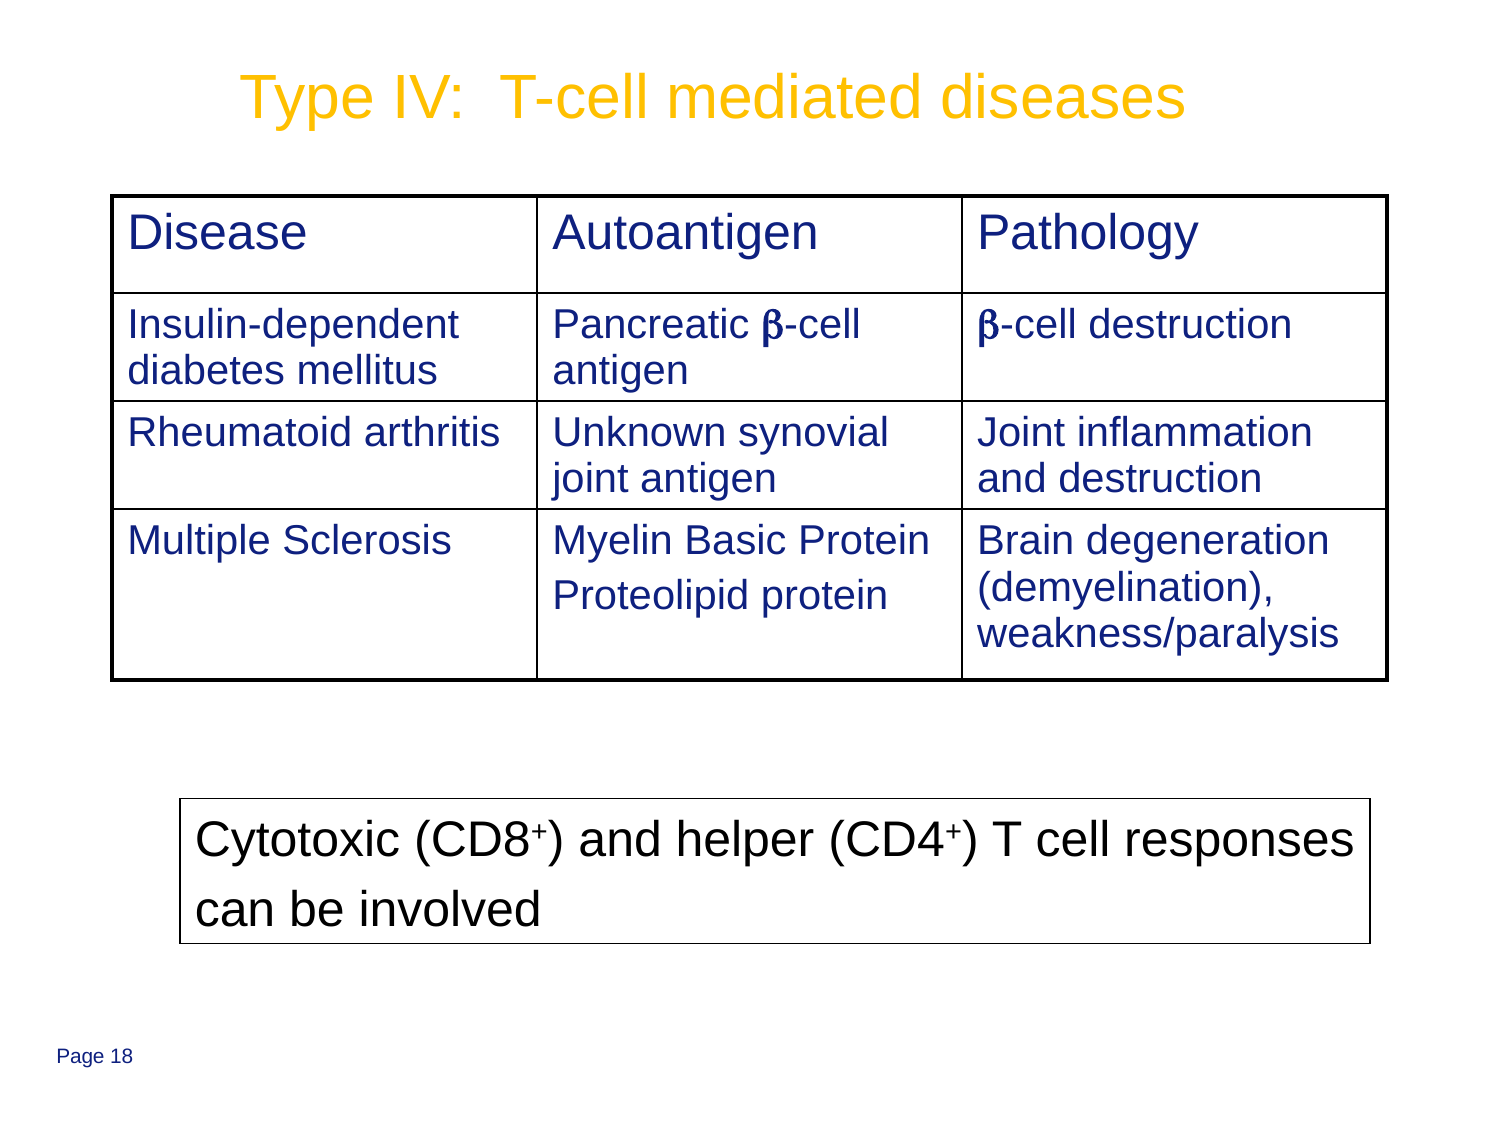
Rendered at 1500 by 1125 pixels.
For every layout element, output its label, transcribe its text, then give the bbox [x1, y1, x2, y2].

table_cell Rheumatoid arthritis [114, 402, 536, 508]
table_cell Insulin-dependent diabetes mellitus [114, 294, 536, 400]
table_cell Joint inflammation and destruction [963, 402, 1385, 508]
slide_number Page 18 [40, 1034, 392, 1114]
table_header Pathology [963, 198, 1385, 292]
table_cell Myelin Basic Protein Proteolipid protein [538, 510, 961, 678]
table_cell Multiple Sclerosis [114, 510, 536, 678]
text_box Cytotoxic (CD8+) and helper (CD4+) T cell responses can be involved [180, 798, 1370, 944]
table_cell Pancreatic b-cell antigen [538, 294, 961, 400]
table_header Disease [114, 198, 536, 292]
table_cell b-cell destruction [963, 294, 1385, 400]
text_box Type IV: T-cell mediated diseases [224, 0, 1500, 188]
table_header Autoantigen [538, 198, 961, 292]
table_cell Brain degeneration (demyelination), weakness/paralysis [963, 510, 1385, 678]
table_cell Unknown synovial joint antigen [538, 402, 961, 508]
